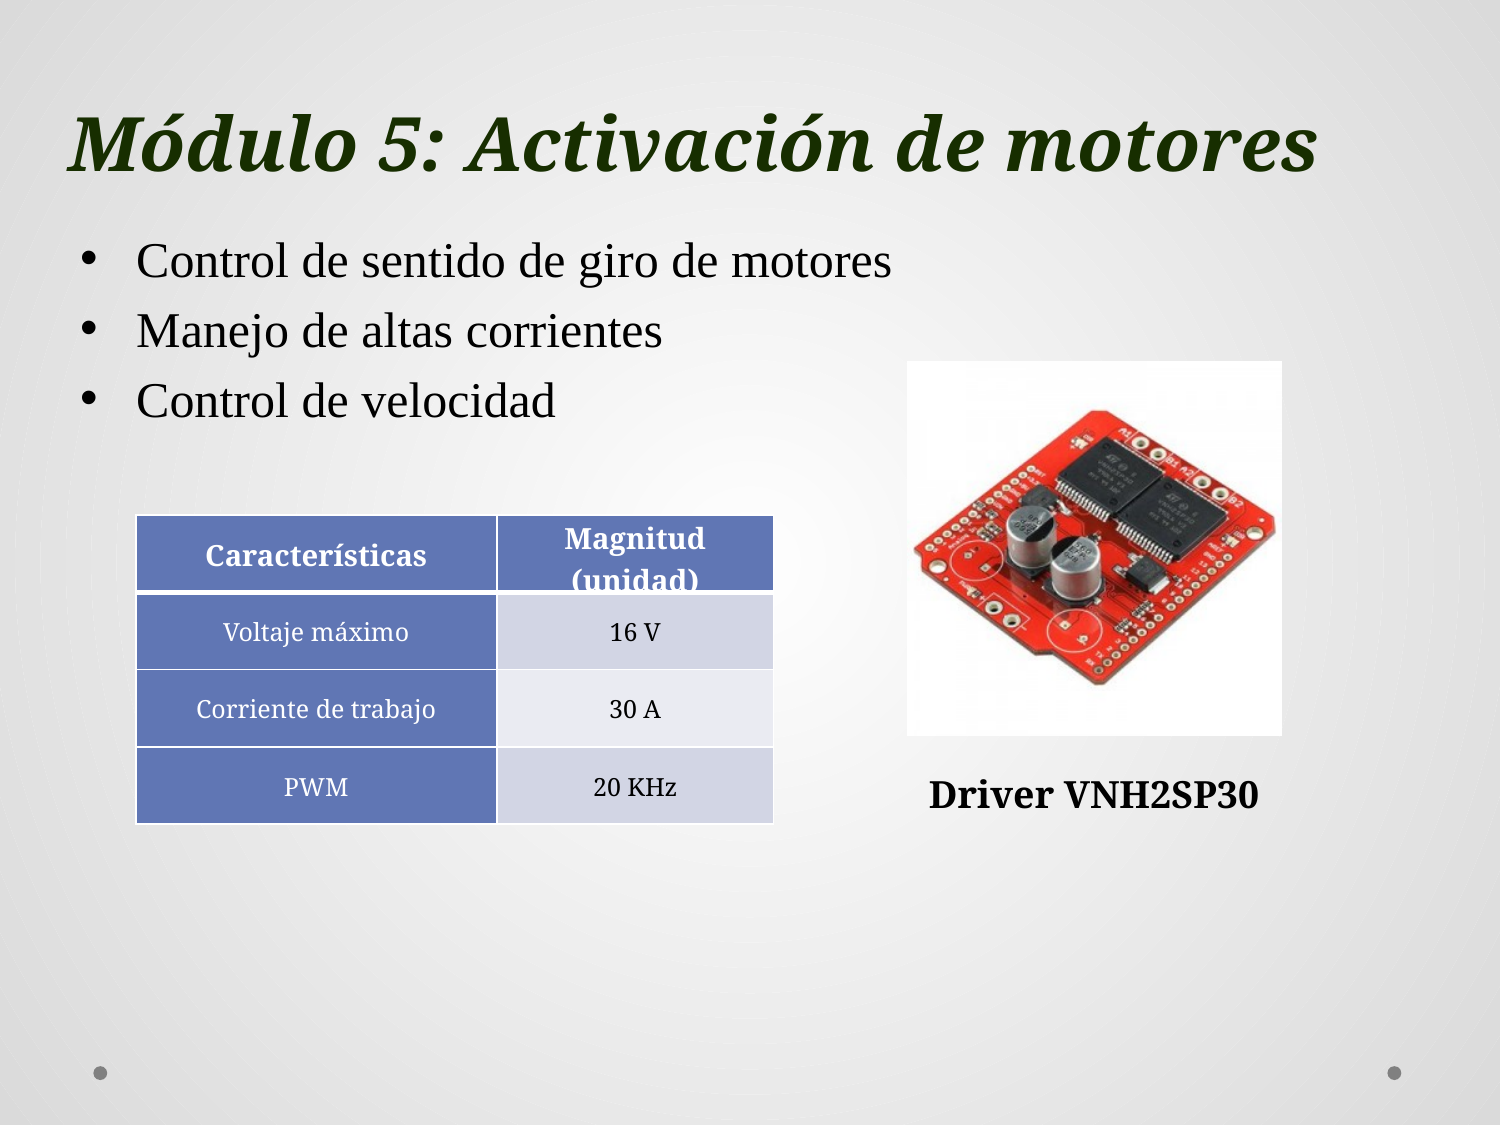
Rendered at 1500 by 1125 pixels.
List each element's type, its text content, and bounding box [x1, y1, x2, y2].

table_cell 16 V [498, 595, 773, 669]
table_cell 30 A [498, 670, 773, 746]
text_box [892, 763, 1296, 913]
table_cell PWM [137, 748, 496, 823]
table_header Características [137, 516, 496, 590]
text_box Driver VNH2SP30 [914, 763, 1275, 823]
list Control de sentido de giro de motores Manejo de altas corrientes Control de velocidad [64, 219, 1415, 986]
table_cell 20 KHz [498, 748, 773, 823]
title Módulo 5: Activación de motores [53, 66, 1474, 194]
table_cell Voltaje máximo [137, 595, 496, 669]
picture [906, 361, 1282, 737]
table_header Magnitud (unidad) [498, 516, 773, 590]
table_cell Corriente de trabajo [137, 670, 496, 746]
